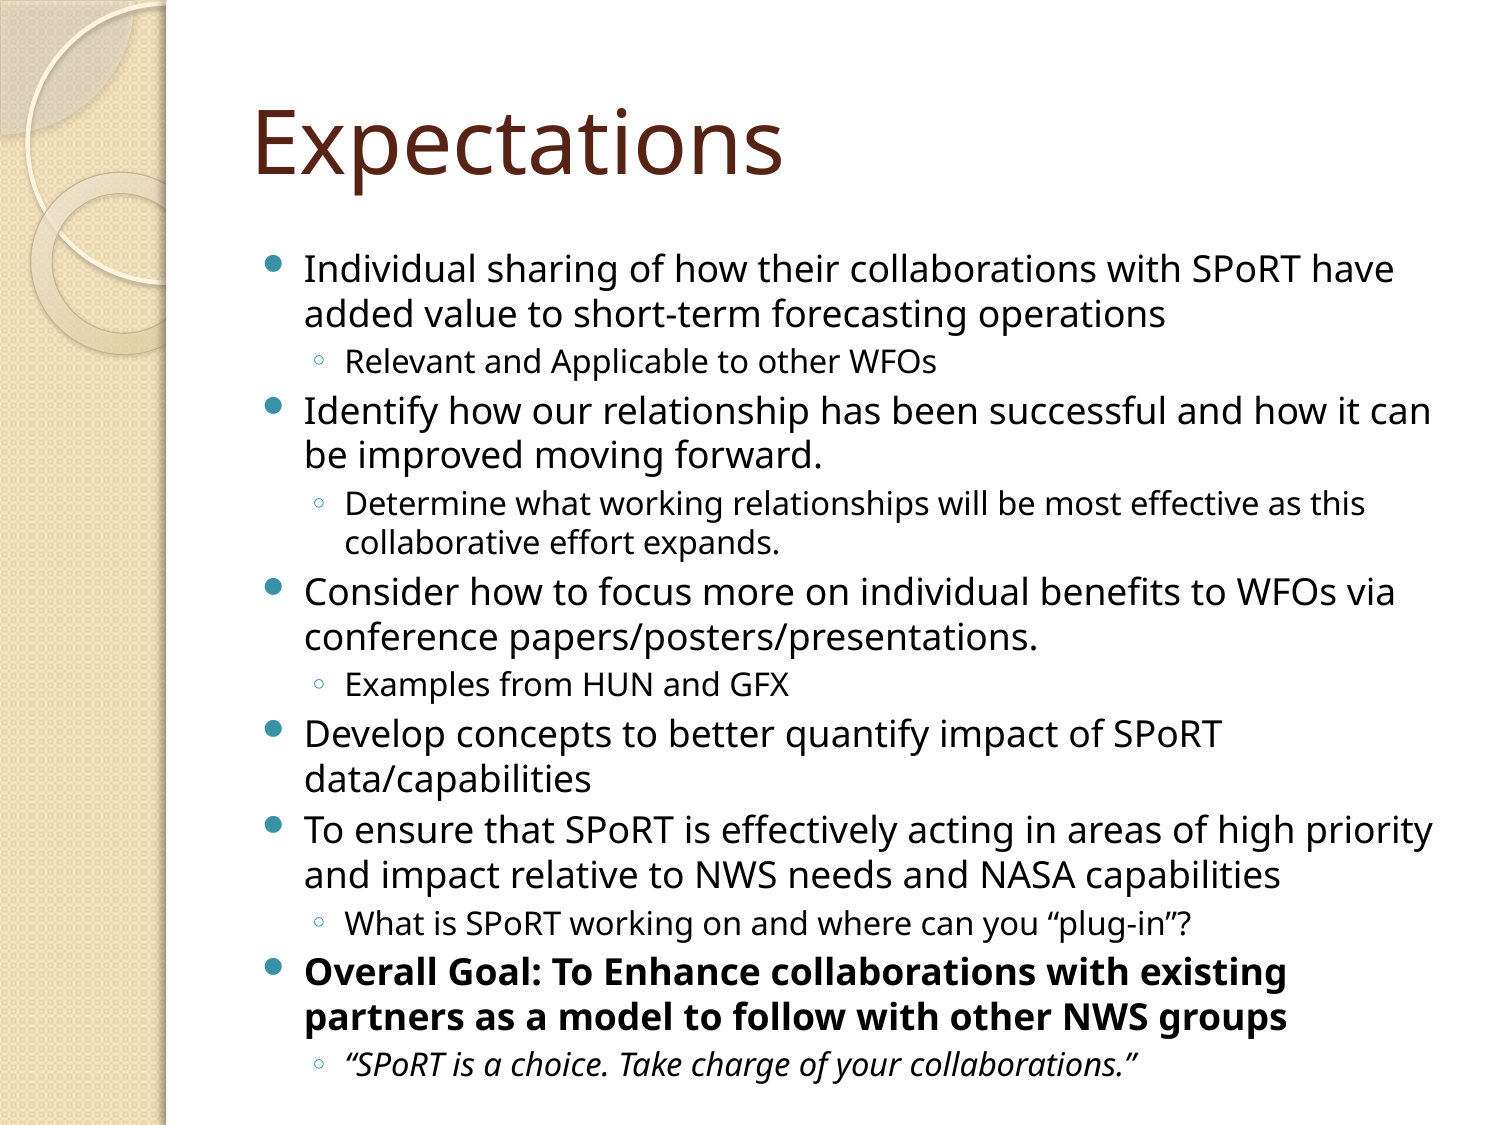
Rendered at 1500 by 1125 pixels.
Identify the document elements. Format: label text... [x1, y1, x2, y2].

list Individual sharing of how their collaborations with SPoRT have added value to short-term forecasting operations Relevant and Applicable to other WFOs Identify how our relationship has been successful and how it can be improved moving forward. Determine what working relationships will be most effective as this collaborative effort expands. Consider how to focus more on individual benefits to WFOs via conference papers/posters/presentations. Examples from HUN and GFX Develop concepts to better quantify impact of SPoRT data/capabilities To ensure that SPoRT is effectively acting in areas of high priority and impact relative to NWS needs and NASA capabilities What is SPoRT working on and where can you “plug-in”? Overall Goal: To Enhance collaborations with existing partners as a model to follow with other NWS groups “SPoRT is a choice. Take charge of your collaborations.” [235, 237, 1466, 1100]
title Expectations [235, 45, 1466, 233]
